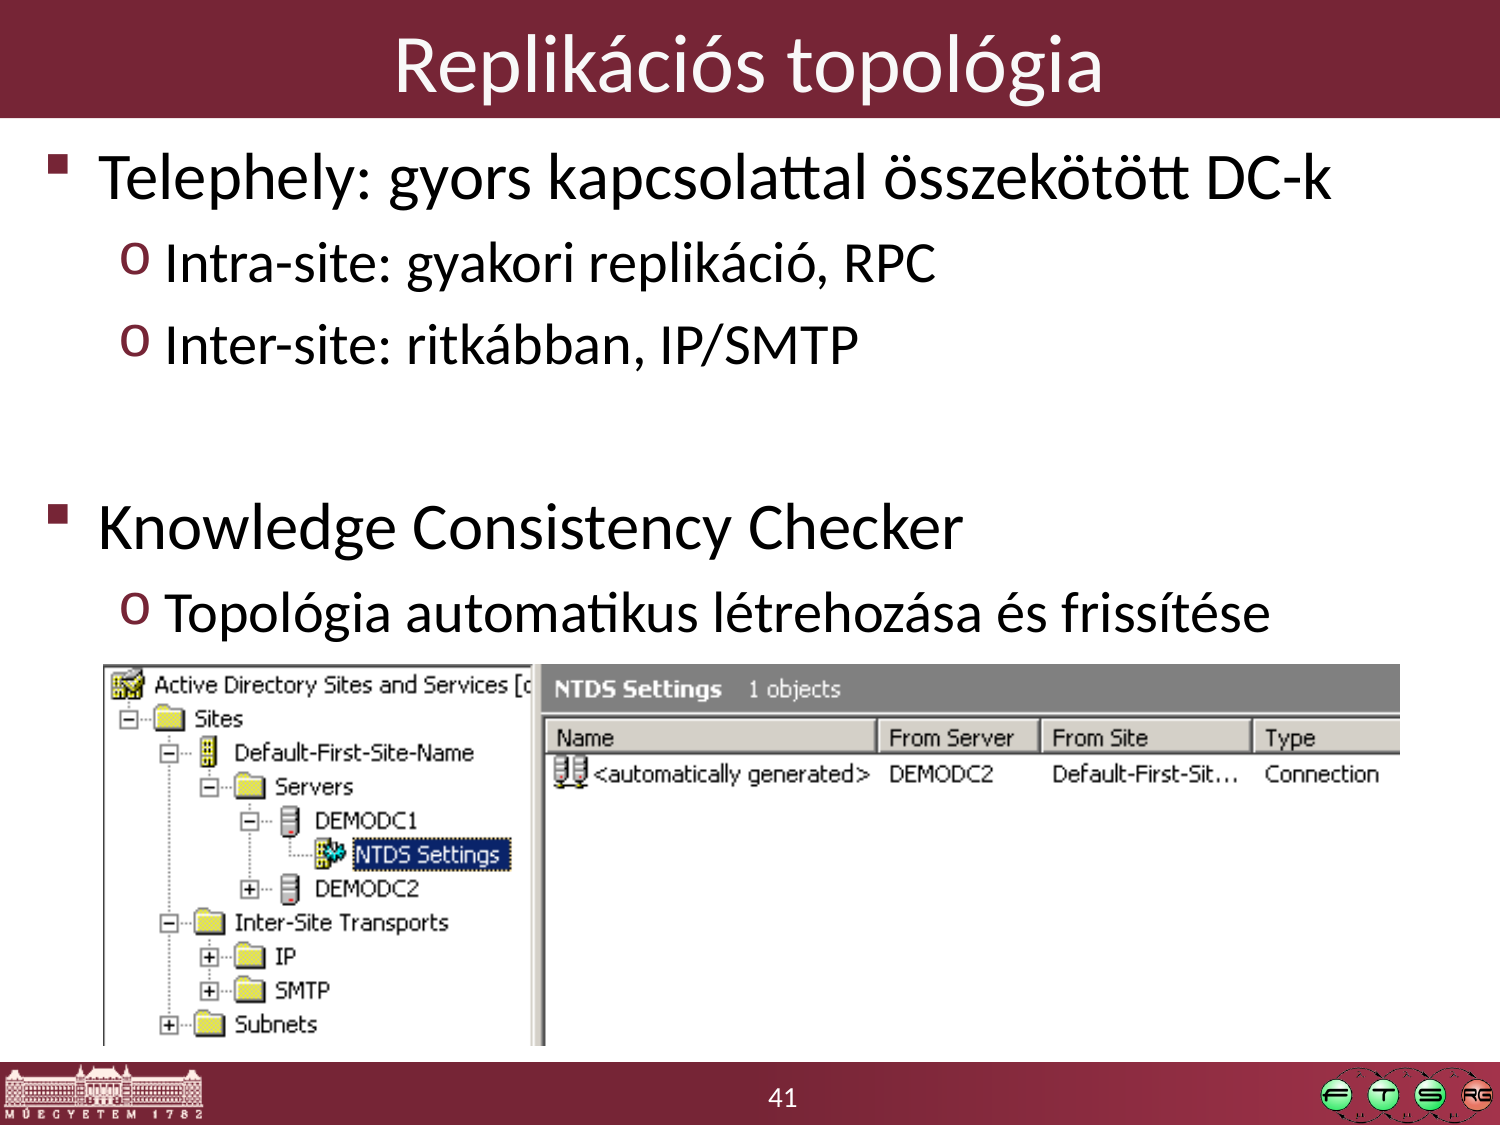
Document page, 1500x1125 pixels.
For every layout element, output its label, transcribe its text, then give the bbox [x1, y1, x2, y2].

picture [0, 1063, 209, 1123]
picture [102, 663, 1400, 1046]
list Telephely: gyors kapcsolattal összekötött DC-k Intra-site: gyakori replikáció, RPC Inter-site: ritkábban, IP/SMTP Knowledge Consistency Checker Topológia automatikus létrehozása és frissítése [27, 125, 1450, 1038]
title Replikációs topológia [0, 0, 1500, 119]
picture [1318, 1065, 1494, 1125]
